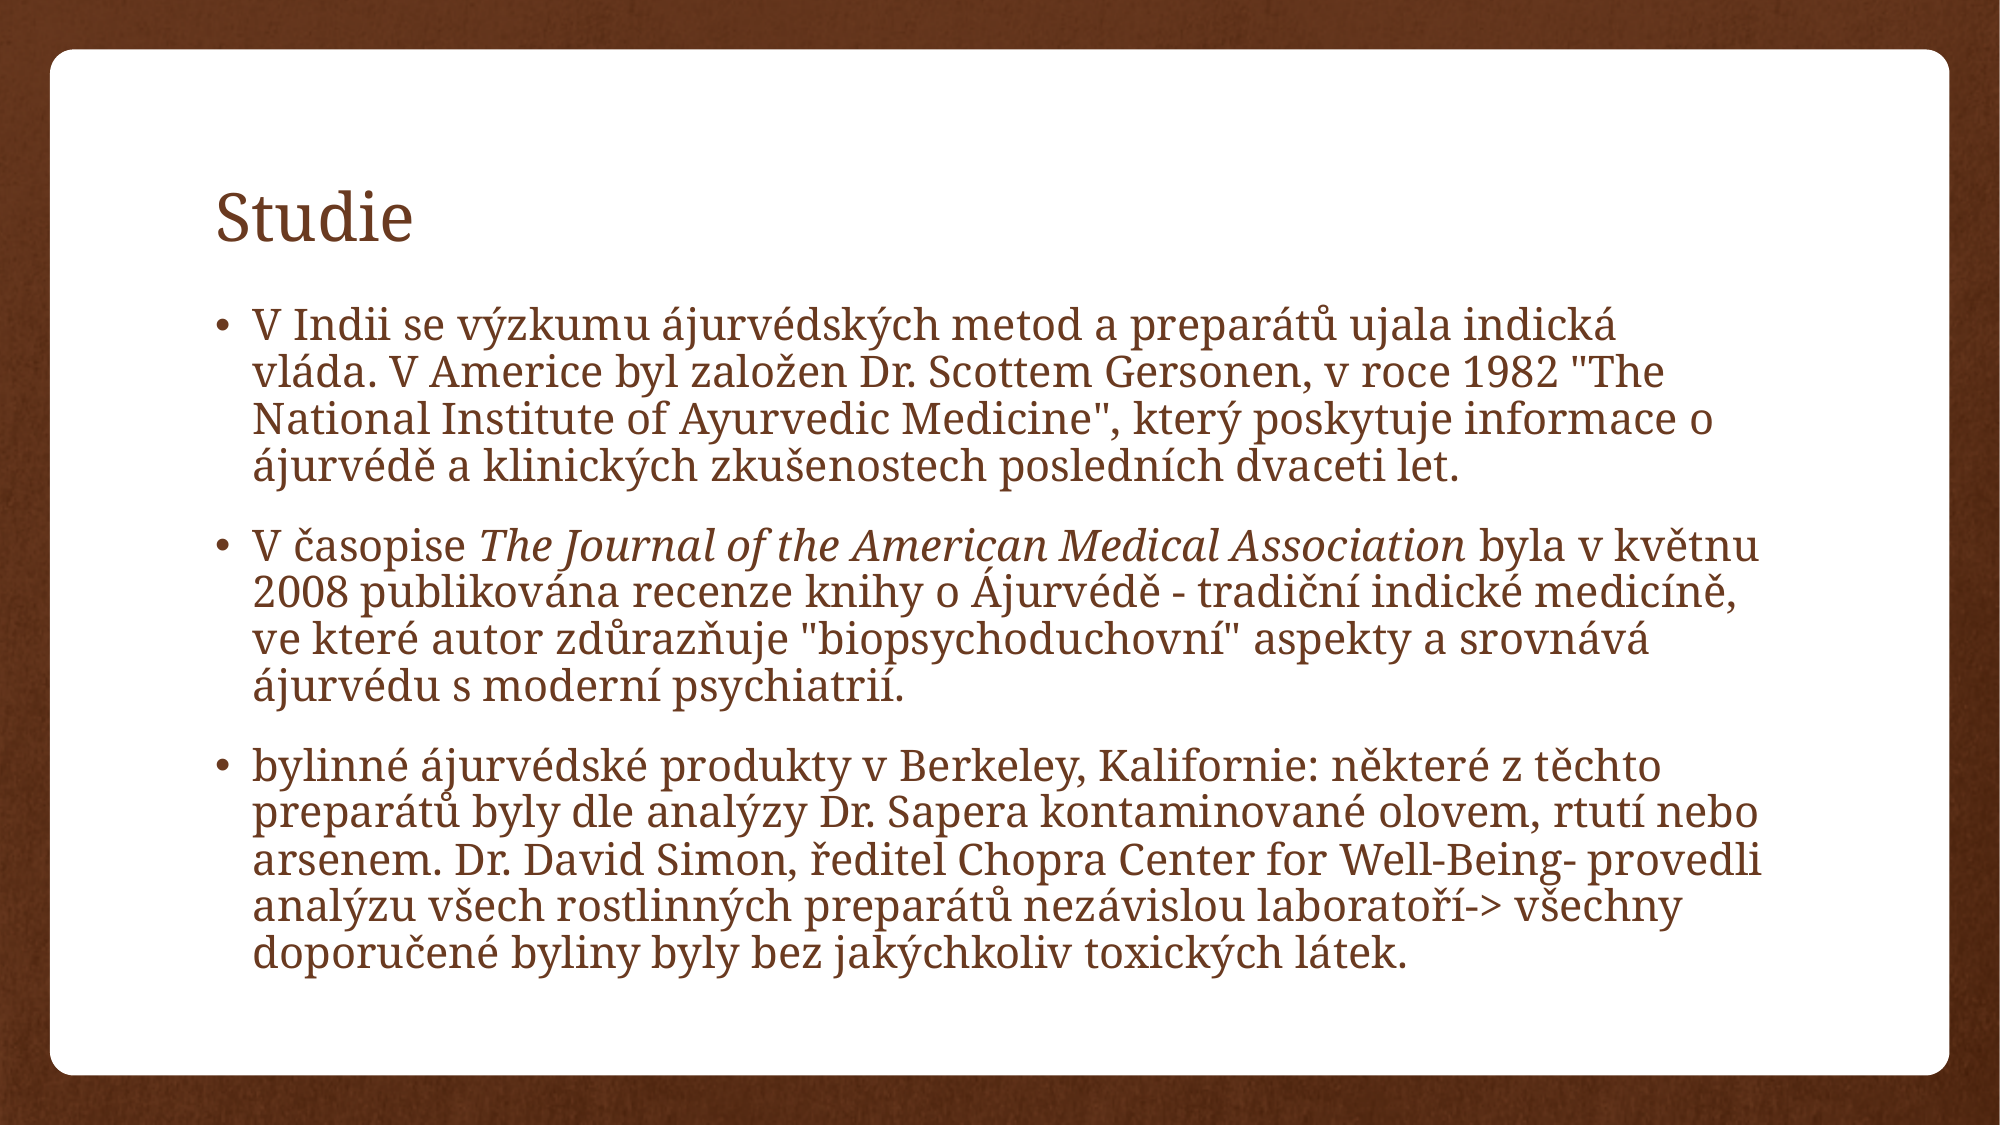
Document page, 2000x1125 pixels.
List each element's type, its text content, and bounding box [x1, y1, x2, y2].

title Studie [199, 70, 1800, 263]
list V Indii se výzkumu ájurvédských metod a preparátů ujala indická vláda. V Americe byl založen Dr. Scottem Gersonen, v roce 1982 "The National Institute of Ayurvedic Medicine", který poskytuje informace o ájurvédě a klinických zkušenostech posledních dvaceti let. V časopise The Journal of the American Medical Association byla v květnu 2008 publikována recenze knihy o Ájurvédě - tradiční indické medicíně, ve které autor zdůrazňuje "biopsychoduchovní" aspekty a srovnává ájurvédu s moderní psychiatrií. bylinné ájurvédské produkty v Berkeley, Kalifornie: některé z těchto preparátů byly dle analýzy Dr. Sapera kontaminované olovem, rtutí nebo arsenem. Dr. David Simon, ředitel Chopra Center for Well-Being- provedli analýzu všech rostlinných preparátů nezávislou laboratoří-> všechny doporučené byliny byly bez jakýchkoliv toxických látek. [199, 295, 1800, 996]
